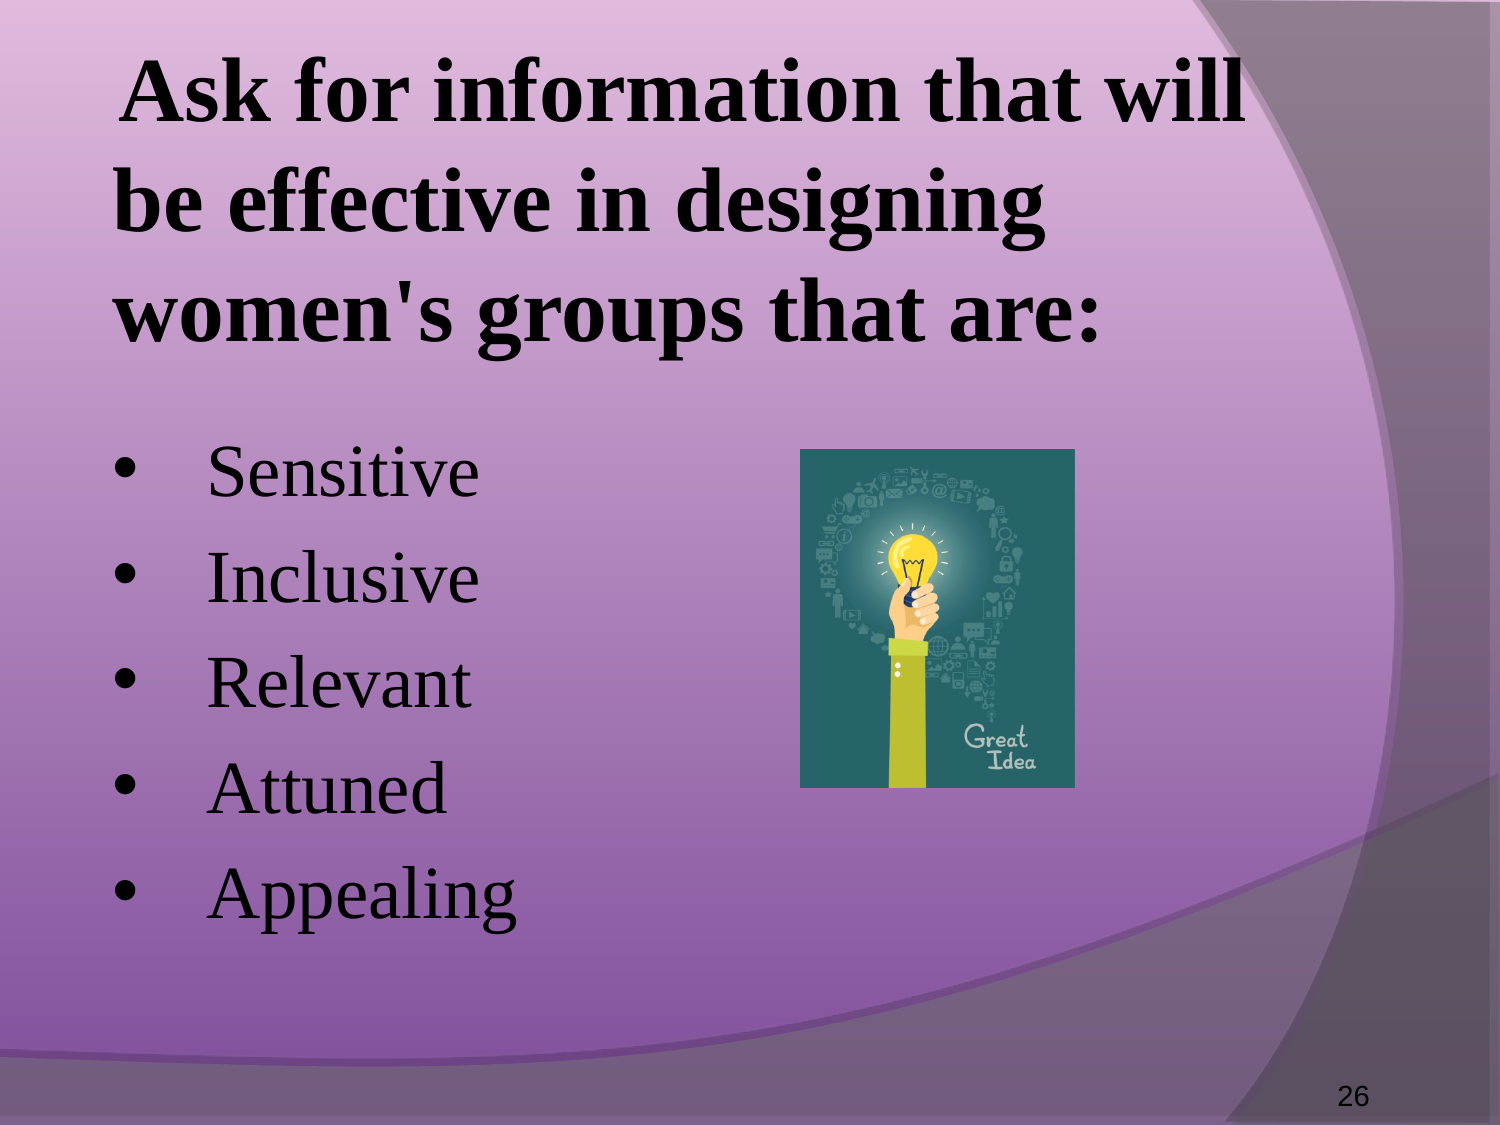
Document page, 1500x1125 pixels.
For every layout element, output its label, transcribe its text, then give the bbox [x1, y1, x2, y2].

slide_number 26 [1337, 1053, 1463, 1113]
text_box Ask for information that will be effective in designing women's groups that are: Sensitive Inclusive Relevant Attuned Appealing [112, 49, 1350, 1005]
picture [799, 449, 1076, 788]
